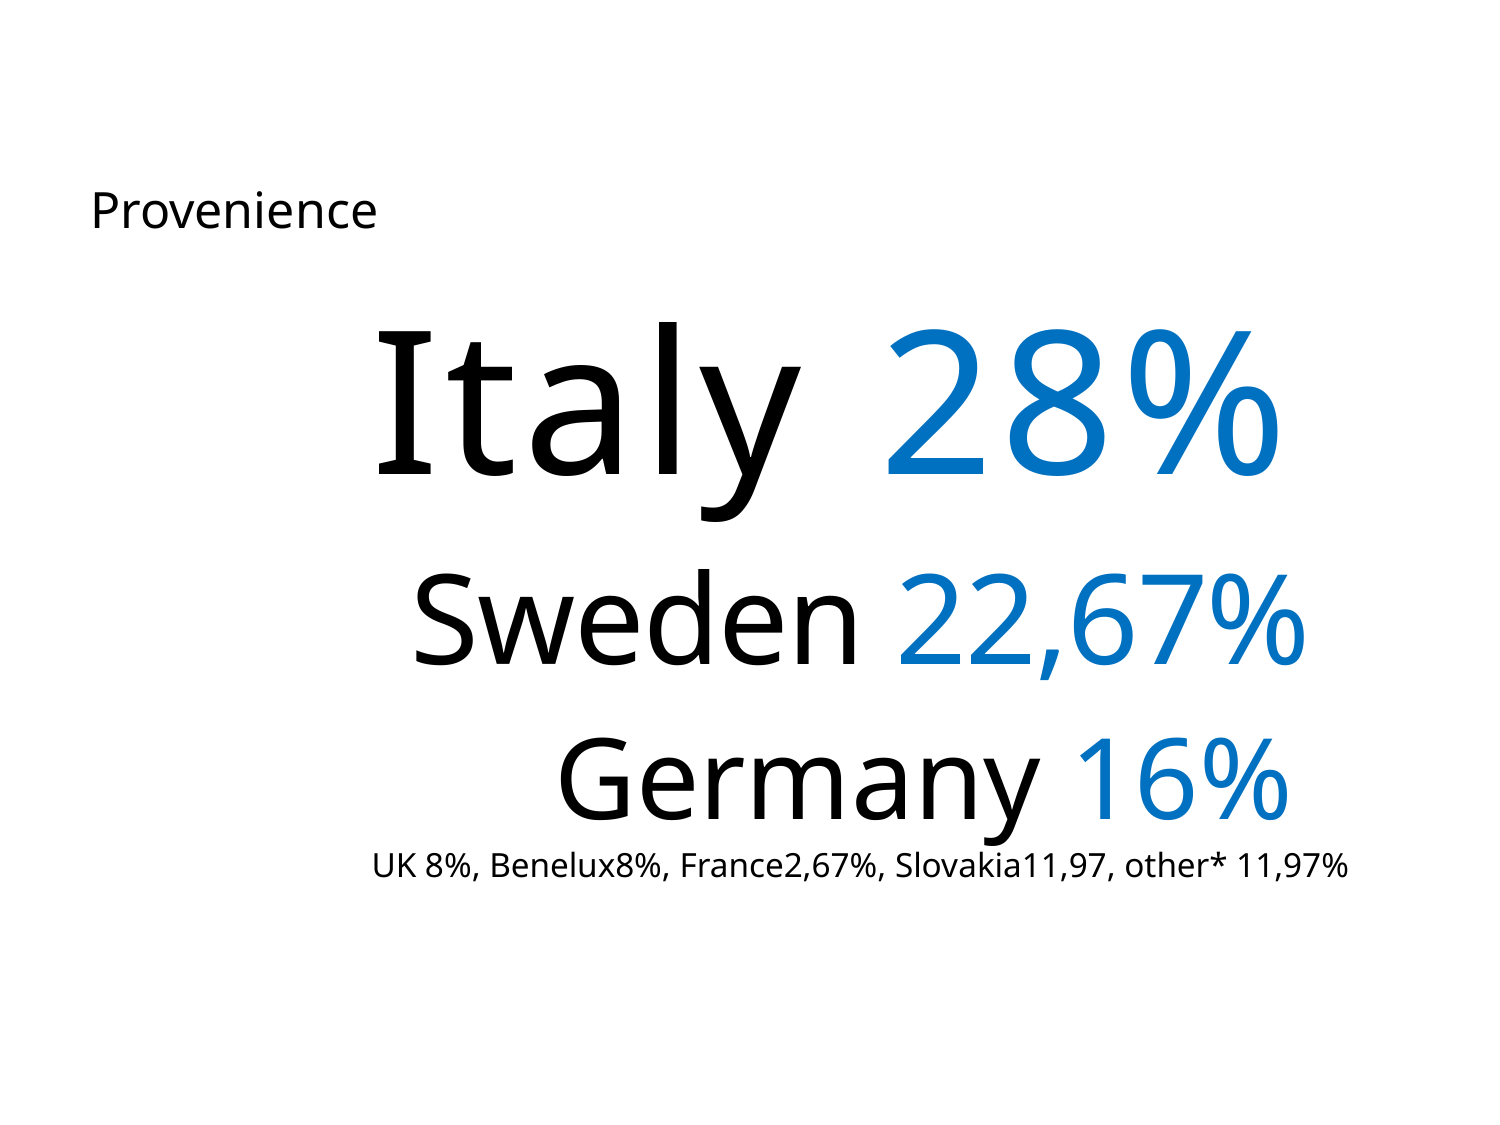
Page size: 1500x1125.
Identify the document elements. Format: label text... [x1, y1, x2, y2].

list Provenience [75, 30, 1425, 308]
text_box Italy 28% Sweden 22,67% Germany 16% UK 8%, Benelux8%, France2,67%, Slovakia11,97, other* 11,97% [356, 267, 1500, 551]
